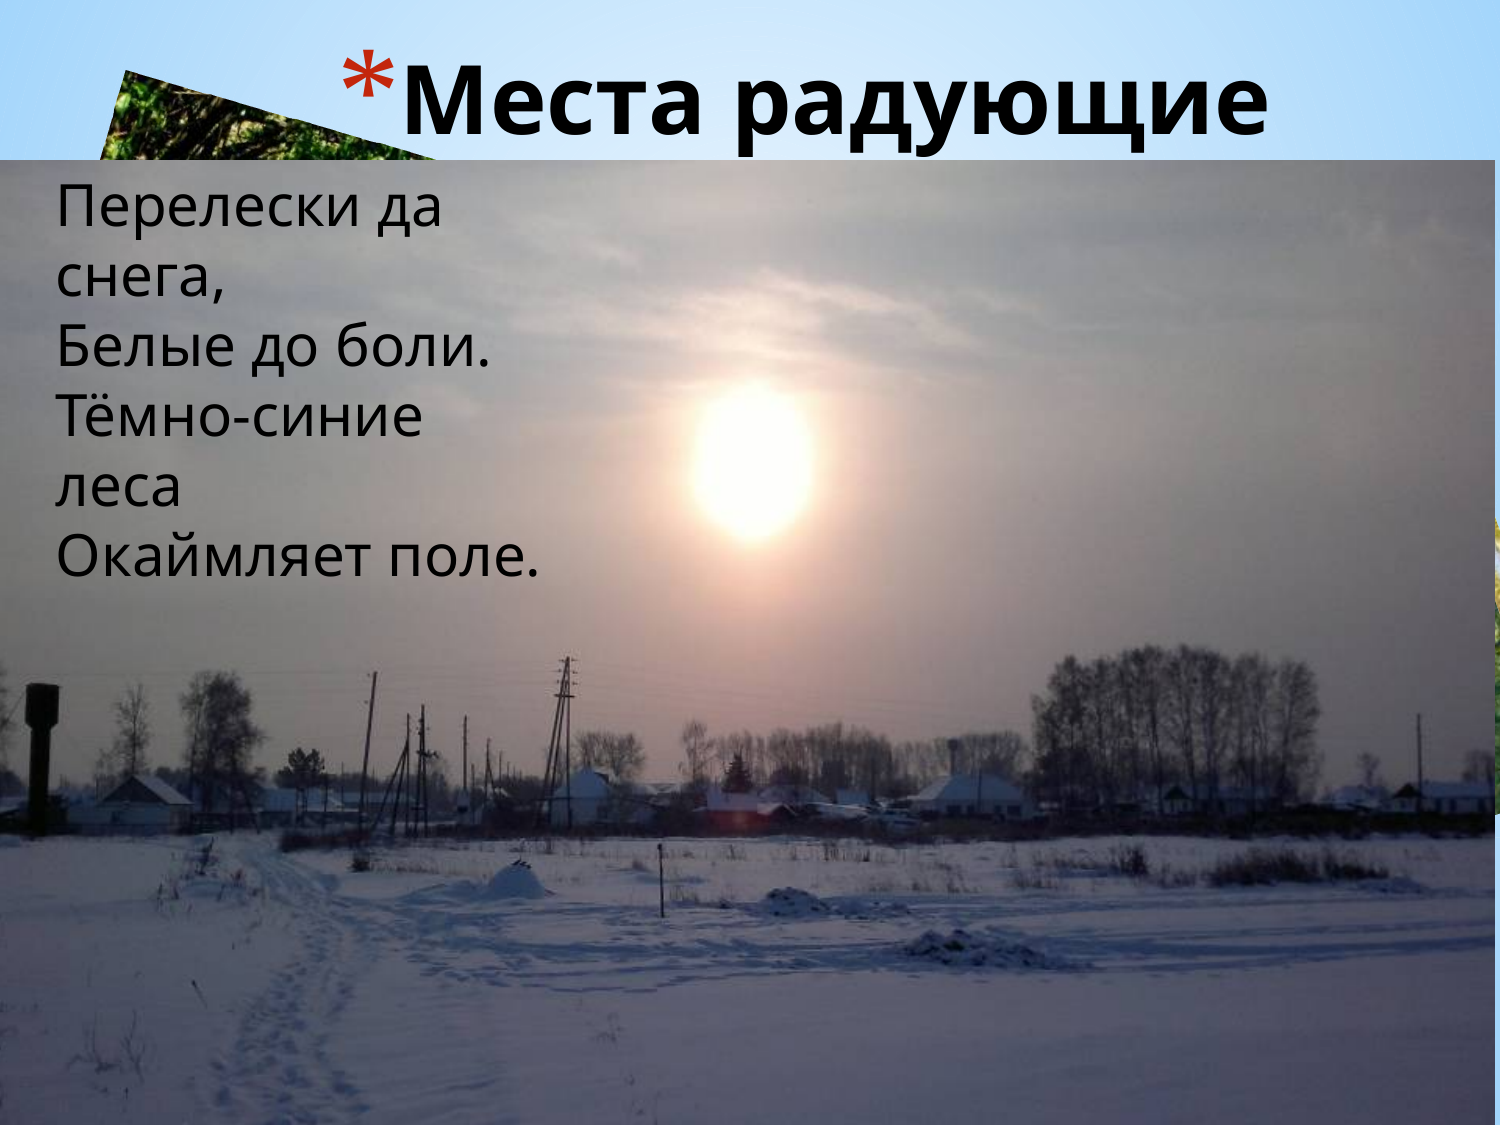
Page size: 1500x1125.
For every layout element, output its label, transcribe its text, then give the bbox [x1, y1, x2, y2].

picture [0, 71, 1500, 1125]
title Места радующие глаз [218, 30, 1287, 159]
